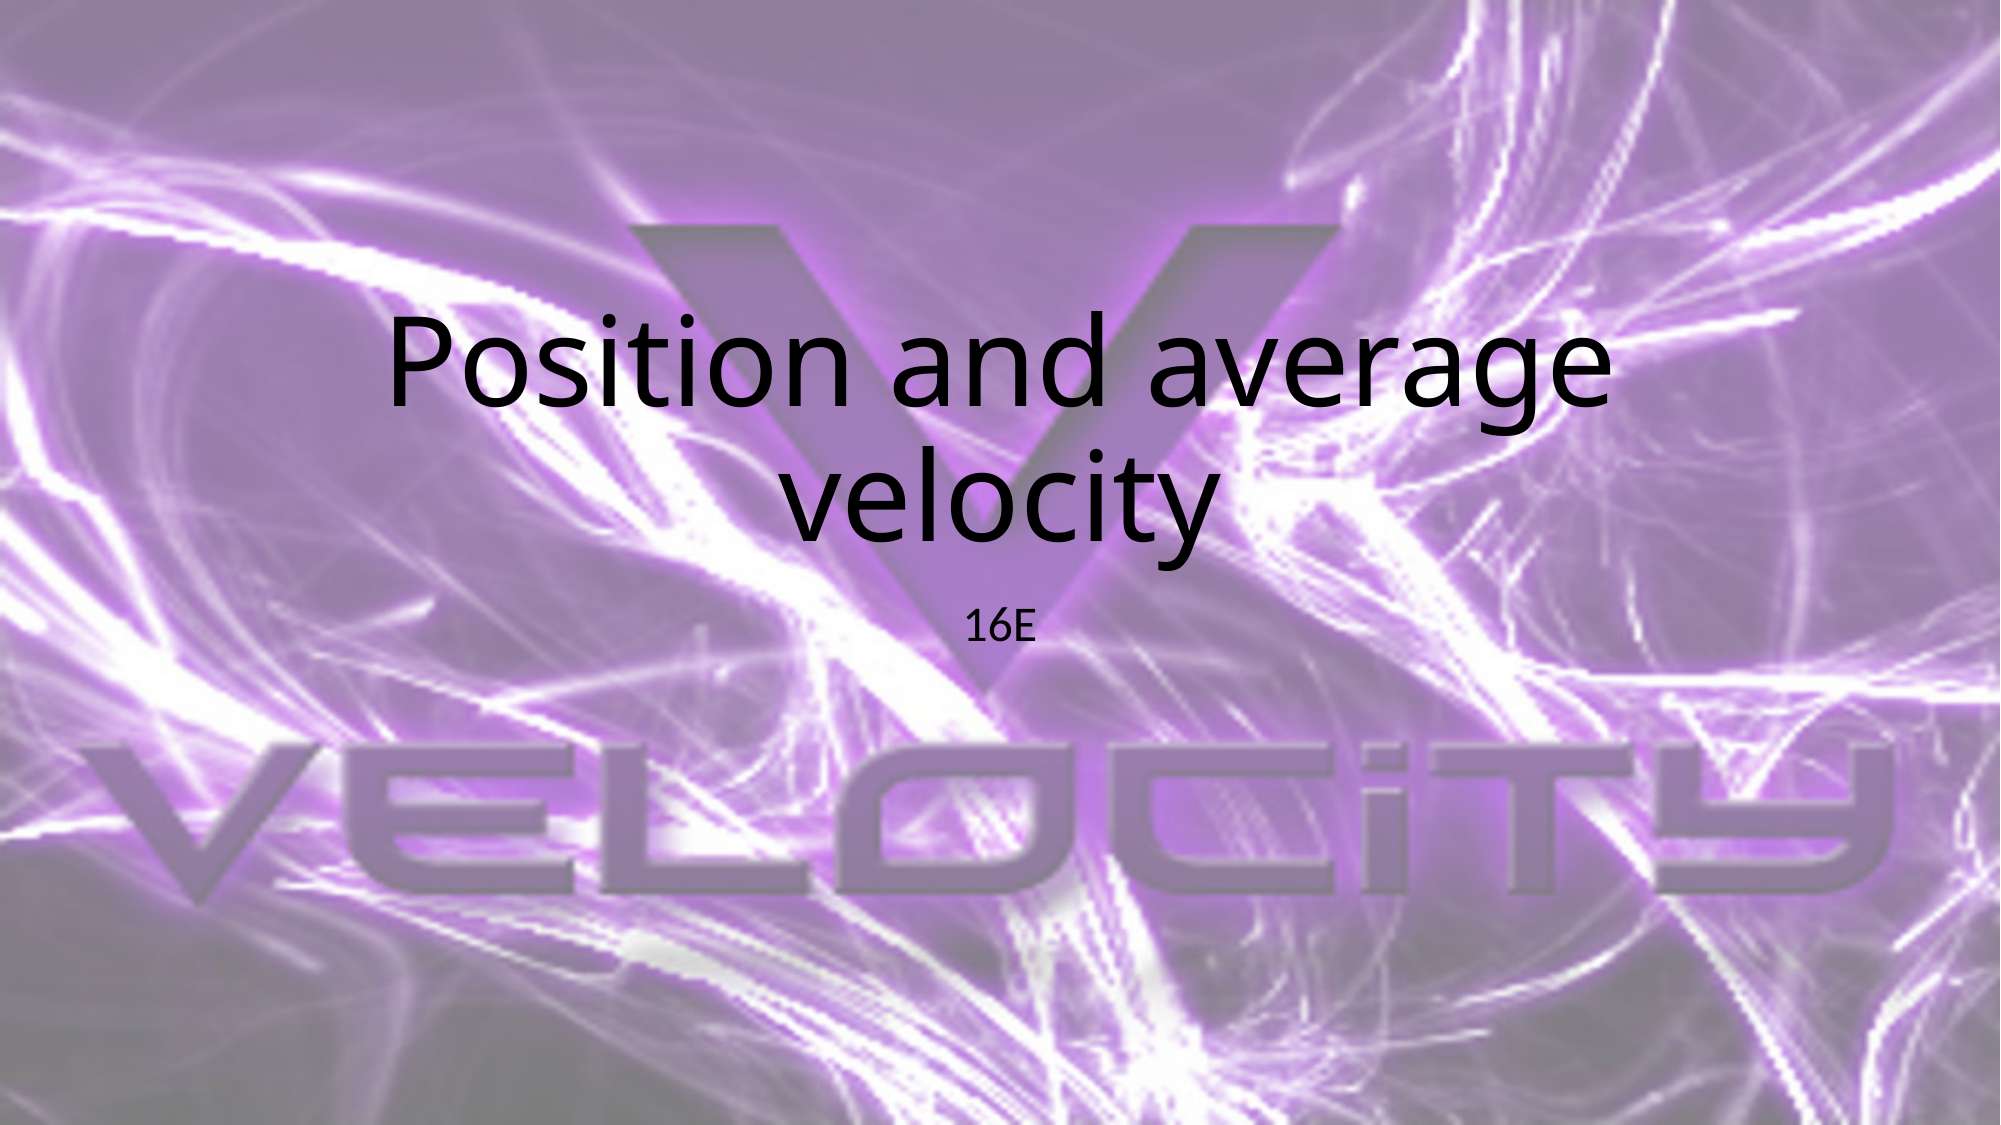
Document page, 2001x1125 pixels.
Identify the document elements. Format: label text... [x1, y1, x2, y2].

subtitle 16E [249, 590, 1750, 863]
title Position and average velocity [249, 184, 1750, 576]
